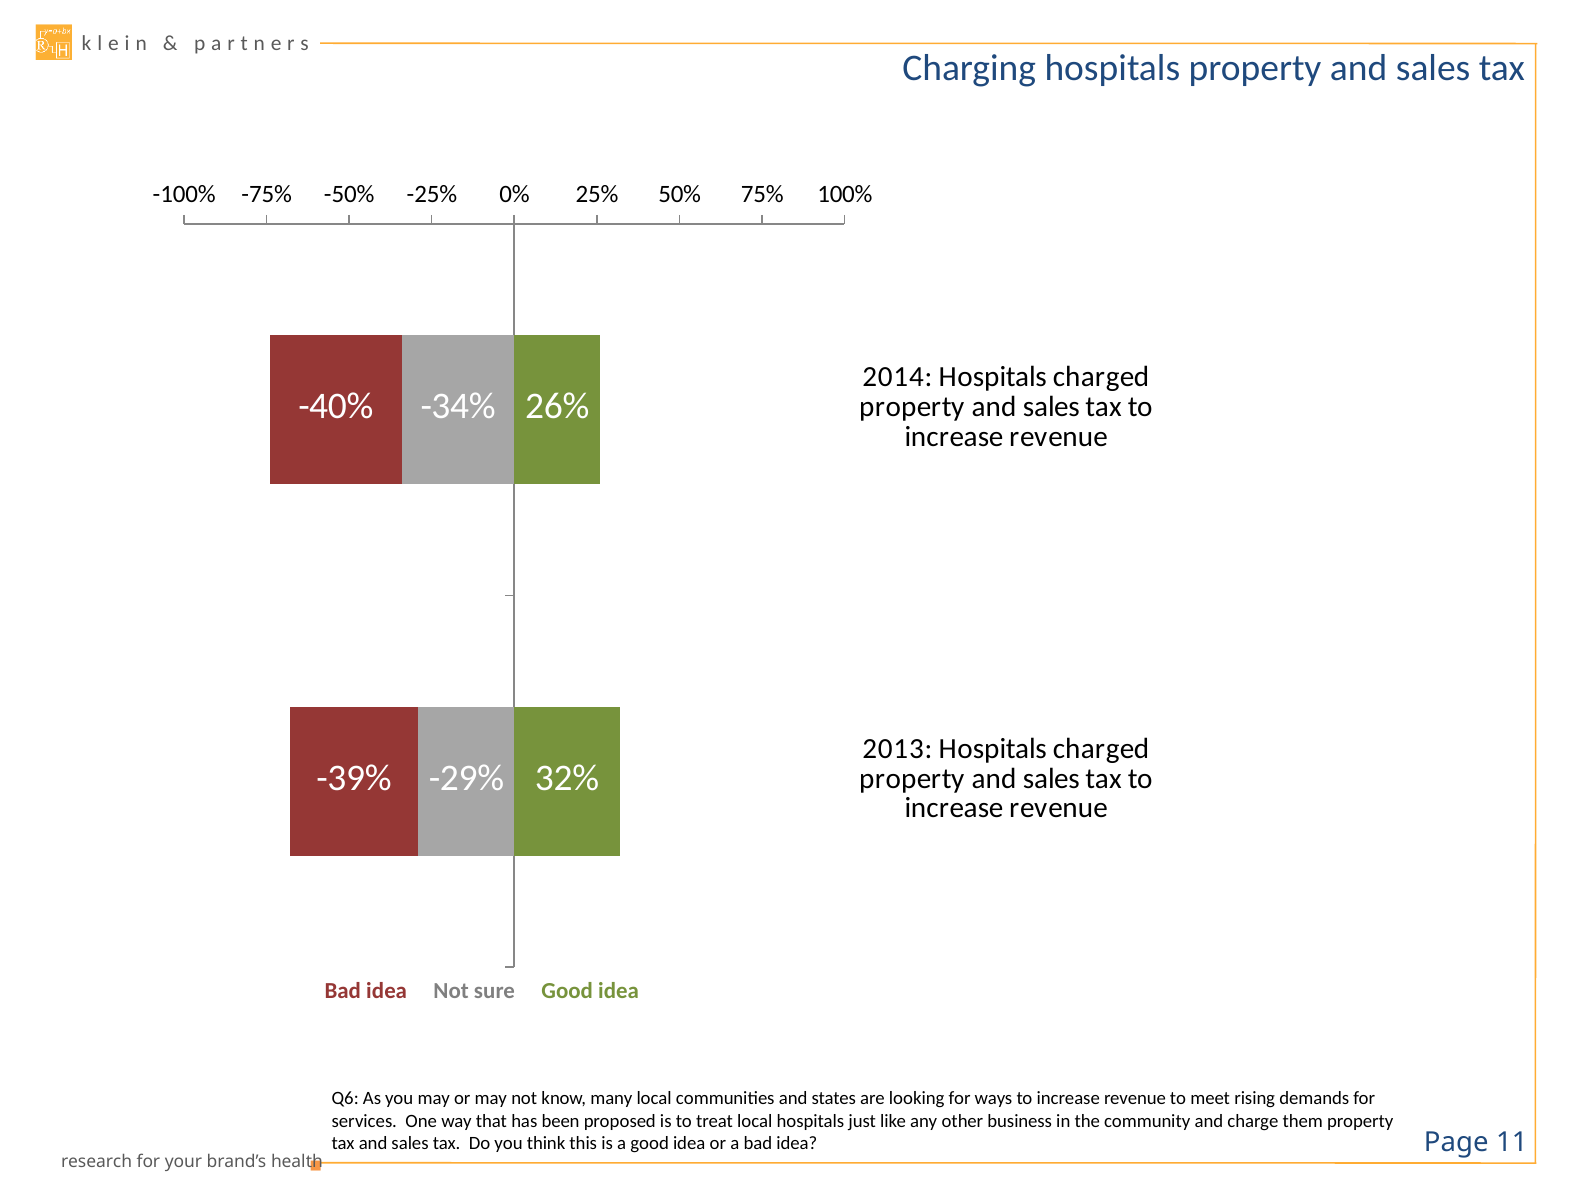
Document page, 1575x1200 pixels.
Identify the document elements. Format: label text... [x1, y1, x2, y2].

slide_number Page 10 [1176, 1110, 1545, 1175]
chart [144, 159, 1485, 1067]
title Charging hospitals property and sales tax [322, 34, 1543, 98]
text_box Q6: As you may or may not know, many local communities and states are looking for ways to increase revenue to meet rising demands for services. One way that has been proposed is to treat local hospitals just like any other business in the community and charge them property tax and sales tax. Do you think this is a good idea or a bad idea? [315, 1078, 1413, 1162]
picture [35, 24, 72, 60]
